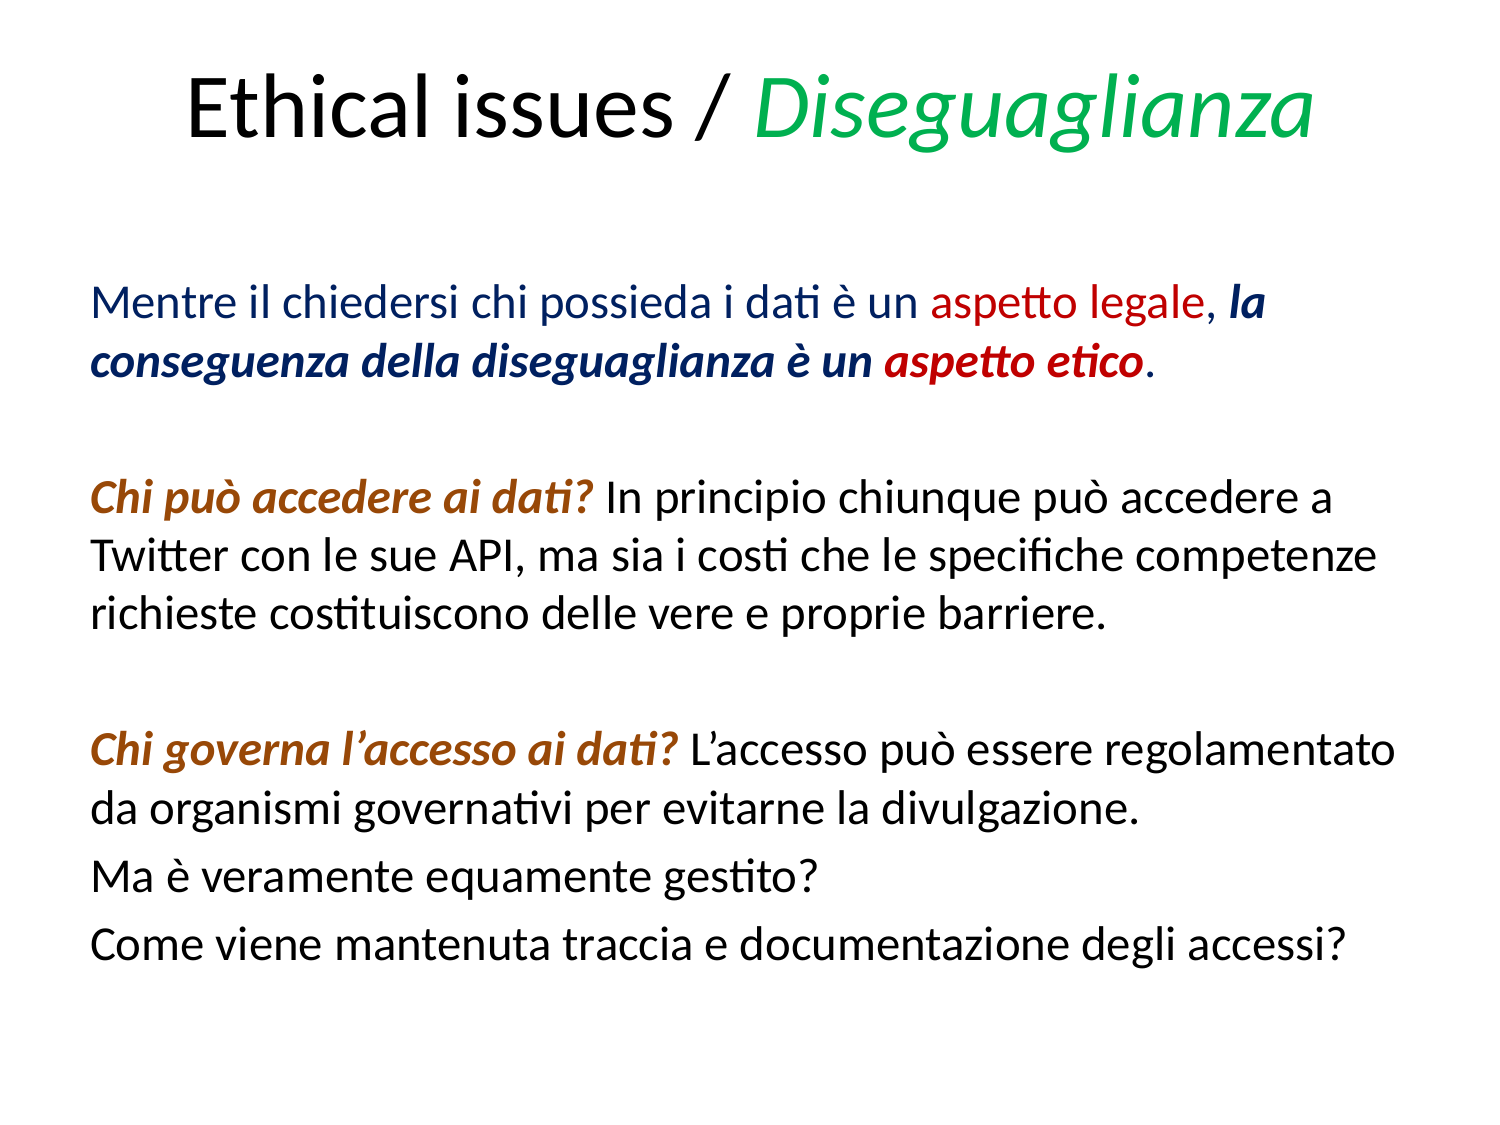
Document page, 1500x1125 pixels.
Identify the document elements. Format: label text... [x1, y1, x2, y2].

title Ethical issues / Diseguaglianza [76, 7, 1427, 195]
list Mentre il chiedersi chi possieda i dati è un aspetto legale, la conseguenza della diseguaglianza è un aspetto etico. Chi può accedere ai dati? In principio chiunque può accedere a Twitter con le sue API, ma sia i costi che le specifiche competenze richieste costituiscono delle vere e proprie barriere. Chi governa l’accesso ai dati? L’accesso può essere regolamentato da organismi governativi per evitarne la divulgazione. Ma è veramente equamente gestito? Come viene mantenuta traccia e documentazione degli accessi? [75, 262, 1425, 1094]
